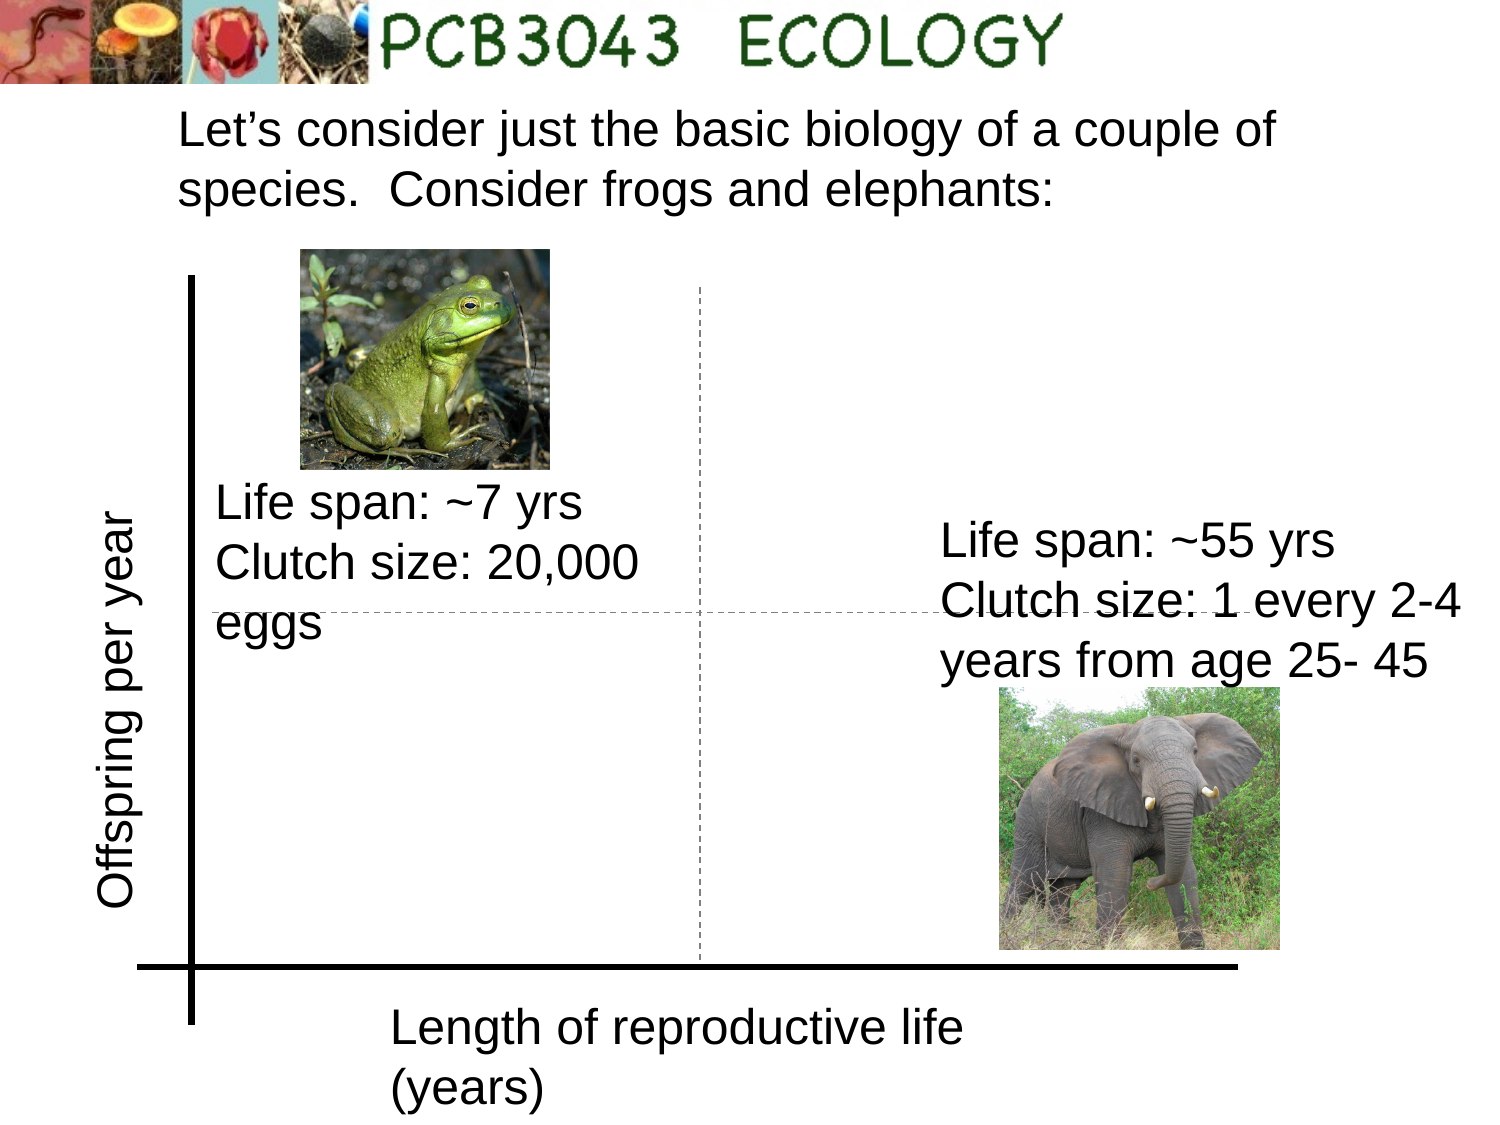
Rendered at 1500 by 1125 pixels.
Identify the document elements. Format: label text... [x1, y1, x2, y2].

text_box Life span: ~55 yrs Clutch size: 1 every 2-4 years from age 25- 45 [1254, 499, 1500, 755]
text_box Offspring per year [74, 312, 132, 925]
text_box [212, 287, 1251, 963]
title Let’s consider just the basic biology of a couple of species. Consider frogs and elephants: [162, 87, 1438, 225]
picture [999, 687, 1280, 951]
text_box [137, 274, 1238, 1026]
picture [299, 249, 551, 471]
text_box Length of reproductive life (years) [374, 1035, 988, 1123]
picture [0, 0, 1088, 84]
